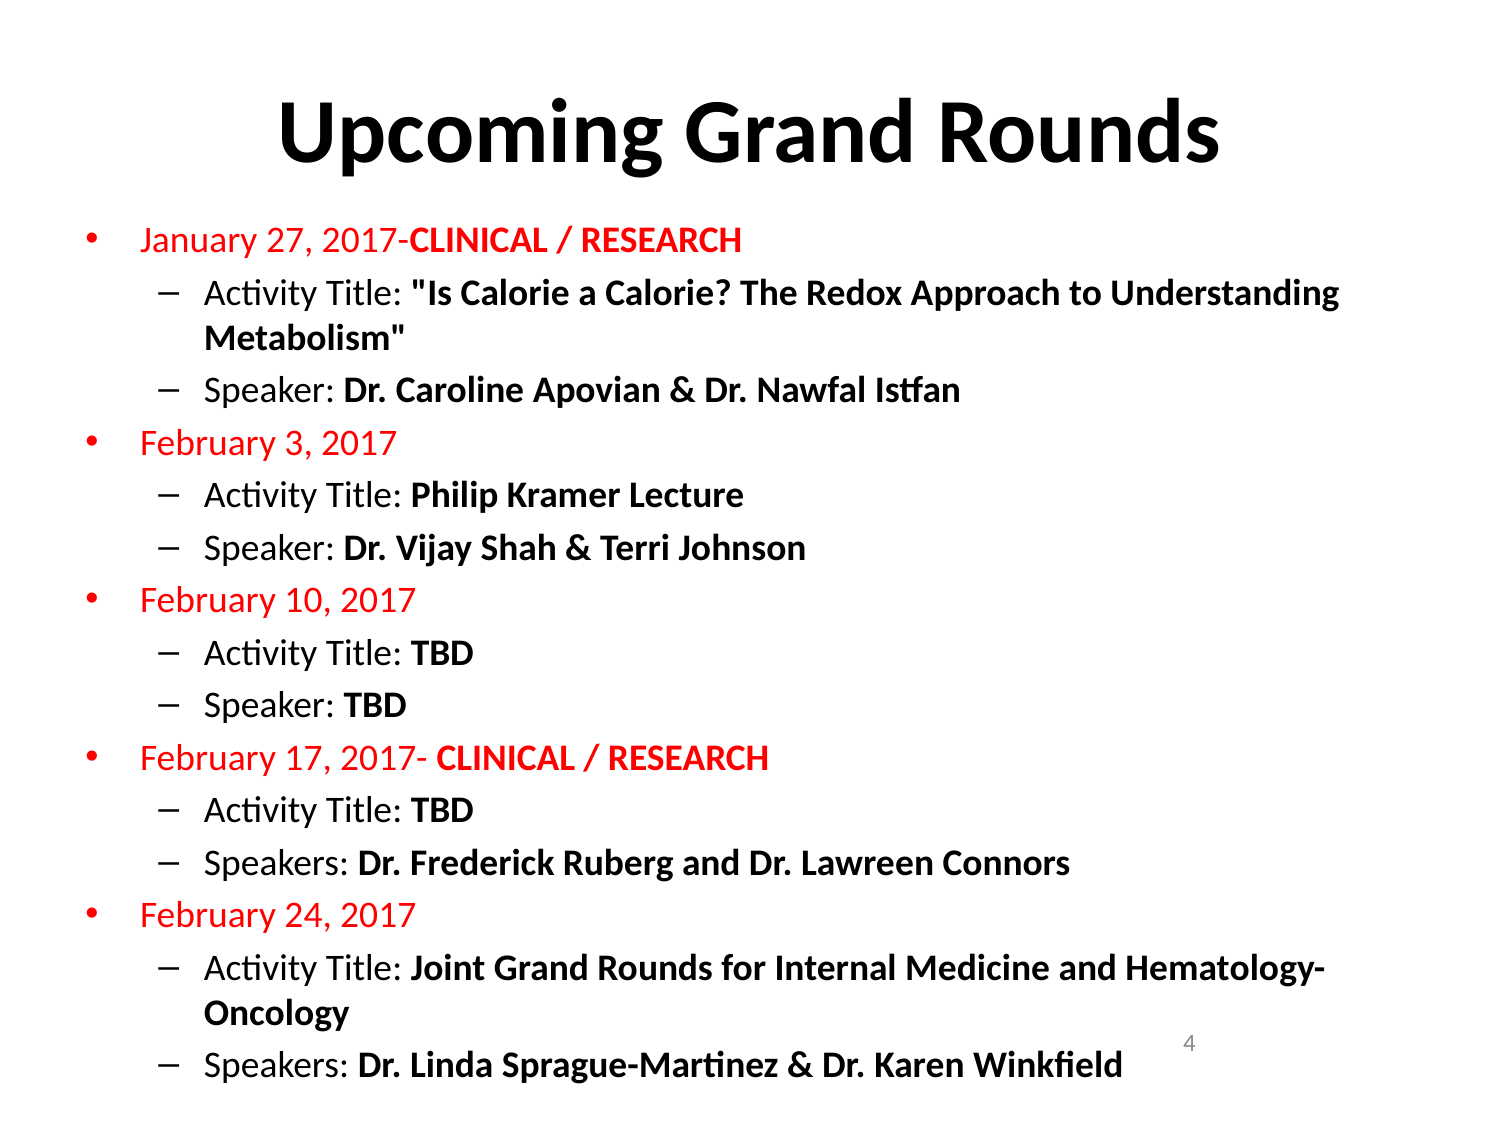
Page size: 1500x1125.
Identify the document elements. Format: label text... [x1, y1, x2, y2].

slide_number 4 [873, 1011, 1211, 1072]
list January 27, 2017-CLINICAL / RESEARCH Activity Title: "Is Calorie a Calorie? The Redox Approach to Understanding Metabolism" Speaker: Dr. Caroline Apovian & Dr. Nawfal Istfan February 3, 2017 Activity Title: Philip Kramer Lecture Speaker: Dr. Vijay Shah & Terri Johnson February 10, 2017 Activity Title: TBD Speaker: TBD February 17, 2017- CLINICAL / RESEARCH Activity Title: TBD Speakers: Dr. Frederick Ruberg and Dr. Lawreen Connors February 24, 2017 Activity Title: Joint Grand Rounds for Internal Medicine and Hematology-Oncology Speakers: Dr. Linda Sprague-Martinez & Dr. Karen Winkfield [70, 207, 1397, 1103]
title Upcoming Grand Rounds [103, 17, 1397, 207]
